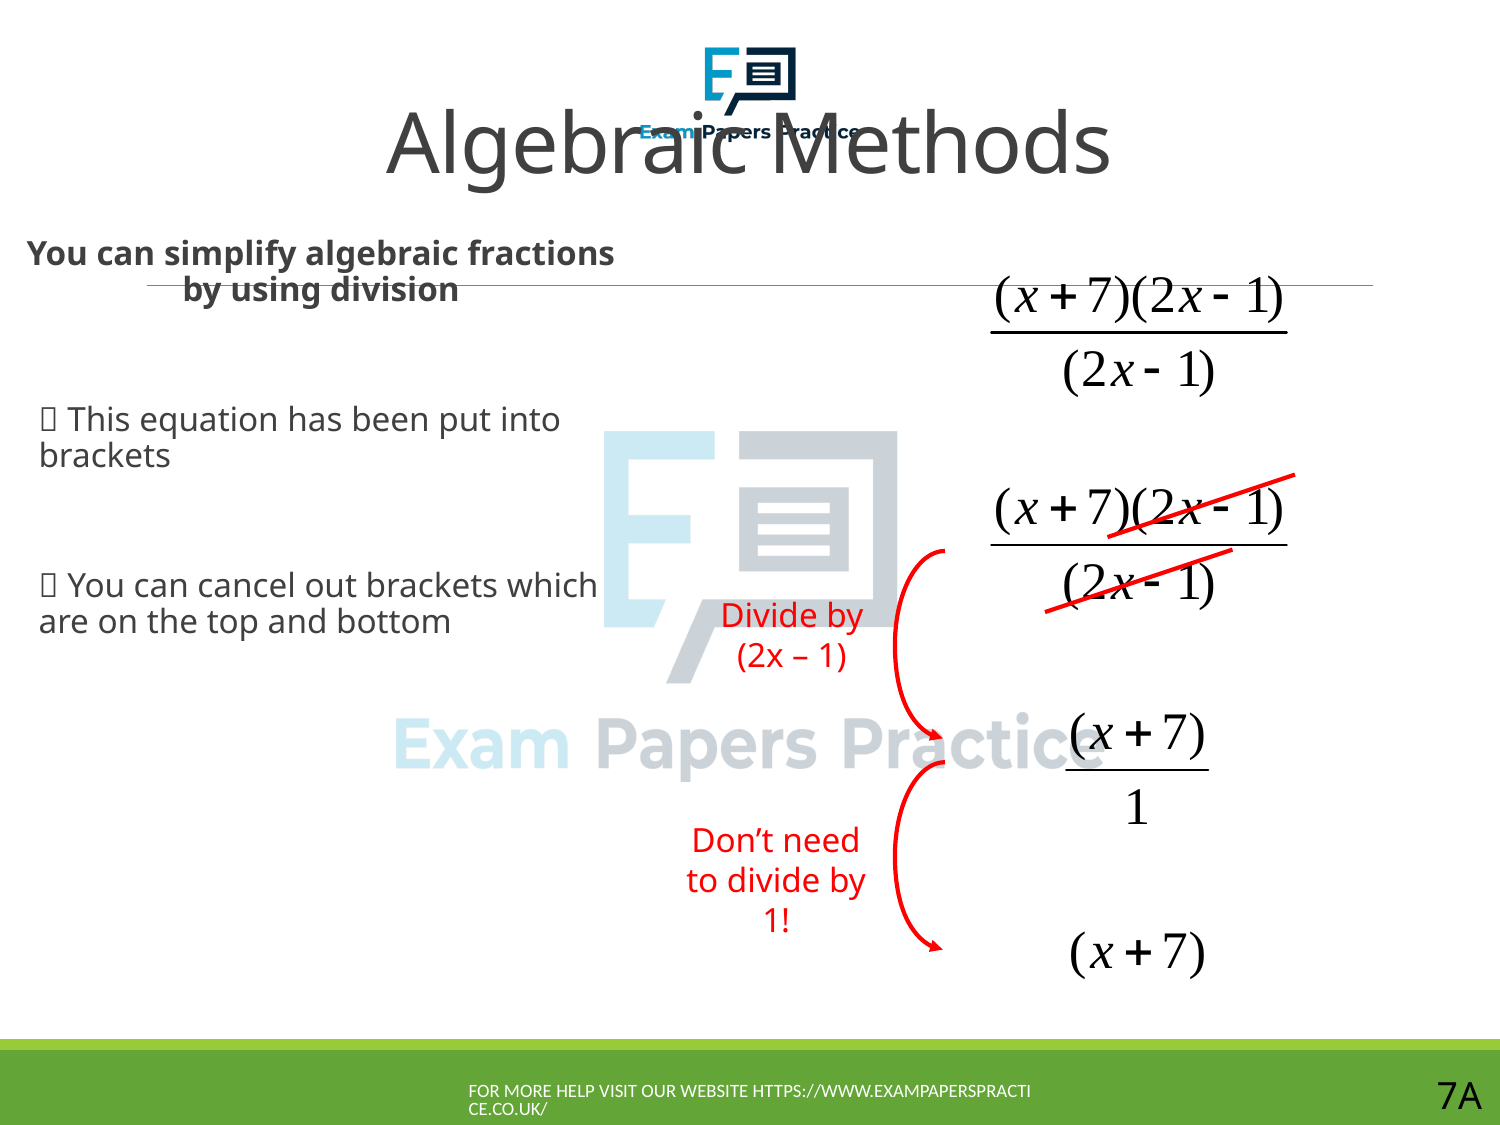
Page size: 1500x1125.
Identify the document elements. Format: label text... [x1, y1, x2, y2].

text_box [1056, 699, 1221, 837]
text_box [981, 474, 1300, 621]
list You can simplify algebraic fractions by using division  This equation has been put into brackets  You can cancel out brackets which are on the top and bottom [23, 229, 619, 1014]
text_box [1061, 919, 1217, 991]
text_box 7A [1421, 1064, 1497, 1125]
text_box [981, 261, 1300, 408]
text_box [894, 550, 945, 741]
footer For more help visit our website https://www.exampaperspractice.co.uk/ [453, 1059, 1047, 1120]
text_box [895, 762, 945, 952]
title Algebraic Methods [103, 35, 1397, 199]
text_box Don’t need to divide by 1! [657, 812, 895, 947]
text_box Divide by (2x – 1) [694, 587, 890, 682]
